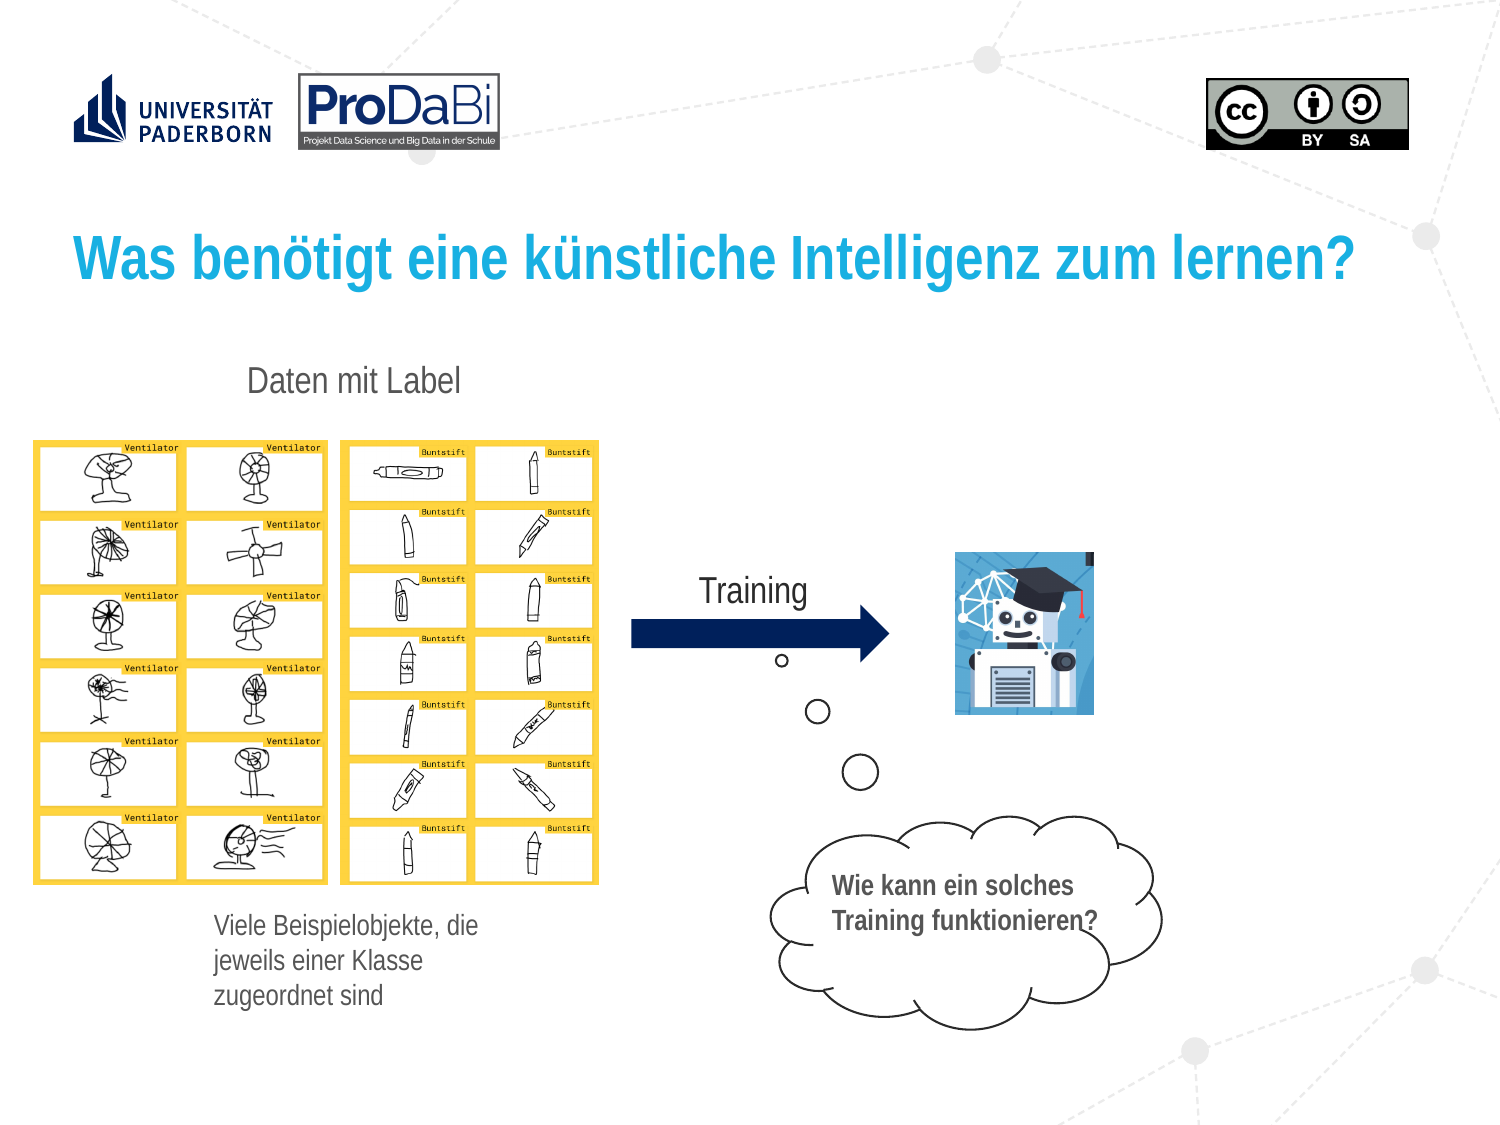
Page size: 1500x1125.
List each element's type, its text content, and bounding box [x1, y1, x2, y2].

picture [1206, 78, 1409, 150]
picture [340, 440, 599, 885]
text_box [804, 698, 831, 725]
text_box Daten mit Label [232, 348, 506, 409]
text_box Viele Beispielobjekte, die jeweils einer Klasse zugeordnet sind [199, 899, 538, 1019]
text_box Wie kann ein solches Training funktionieren? [817, 859, 1156, 944]
text_box Training [630, 602, 891, 666]
picture [955, 552, 1094, 715]
picture [33, 440, 329, 885]
text_box [1156, 898, 1163, 941]
text_box [841, 753, 880, 792]
text_box [774, 653, 789, 668]
picture [298, 73, 500, 150]
title Was benötigt eine künstliche Intelligenz zum lernen? [73, 224, 1427, 396]
text_box [769, 815, 1154, 1031]
